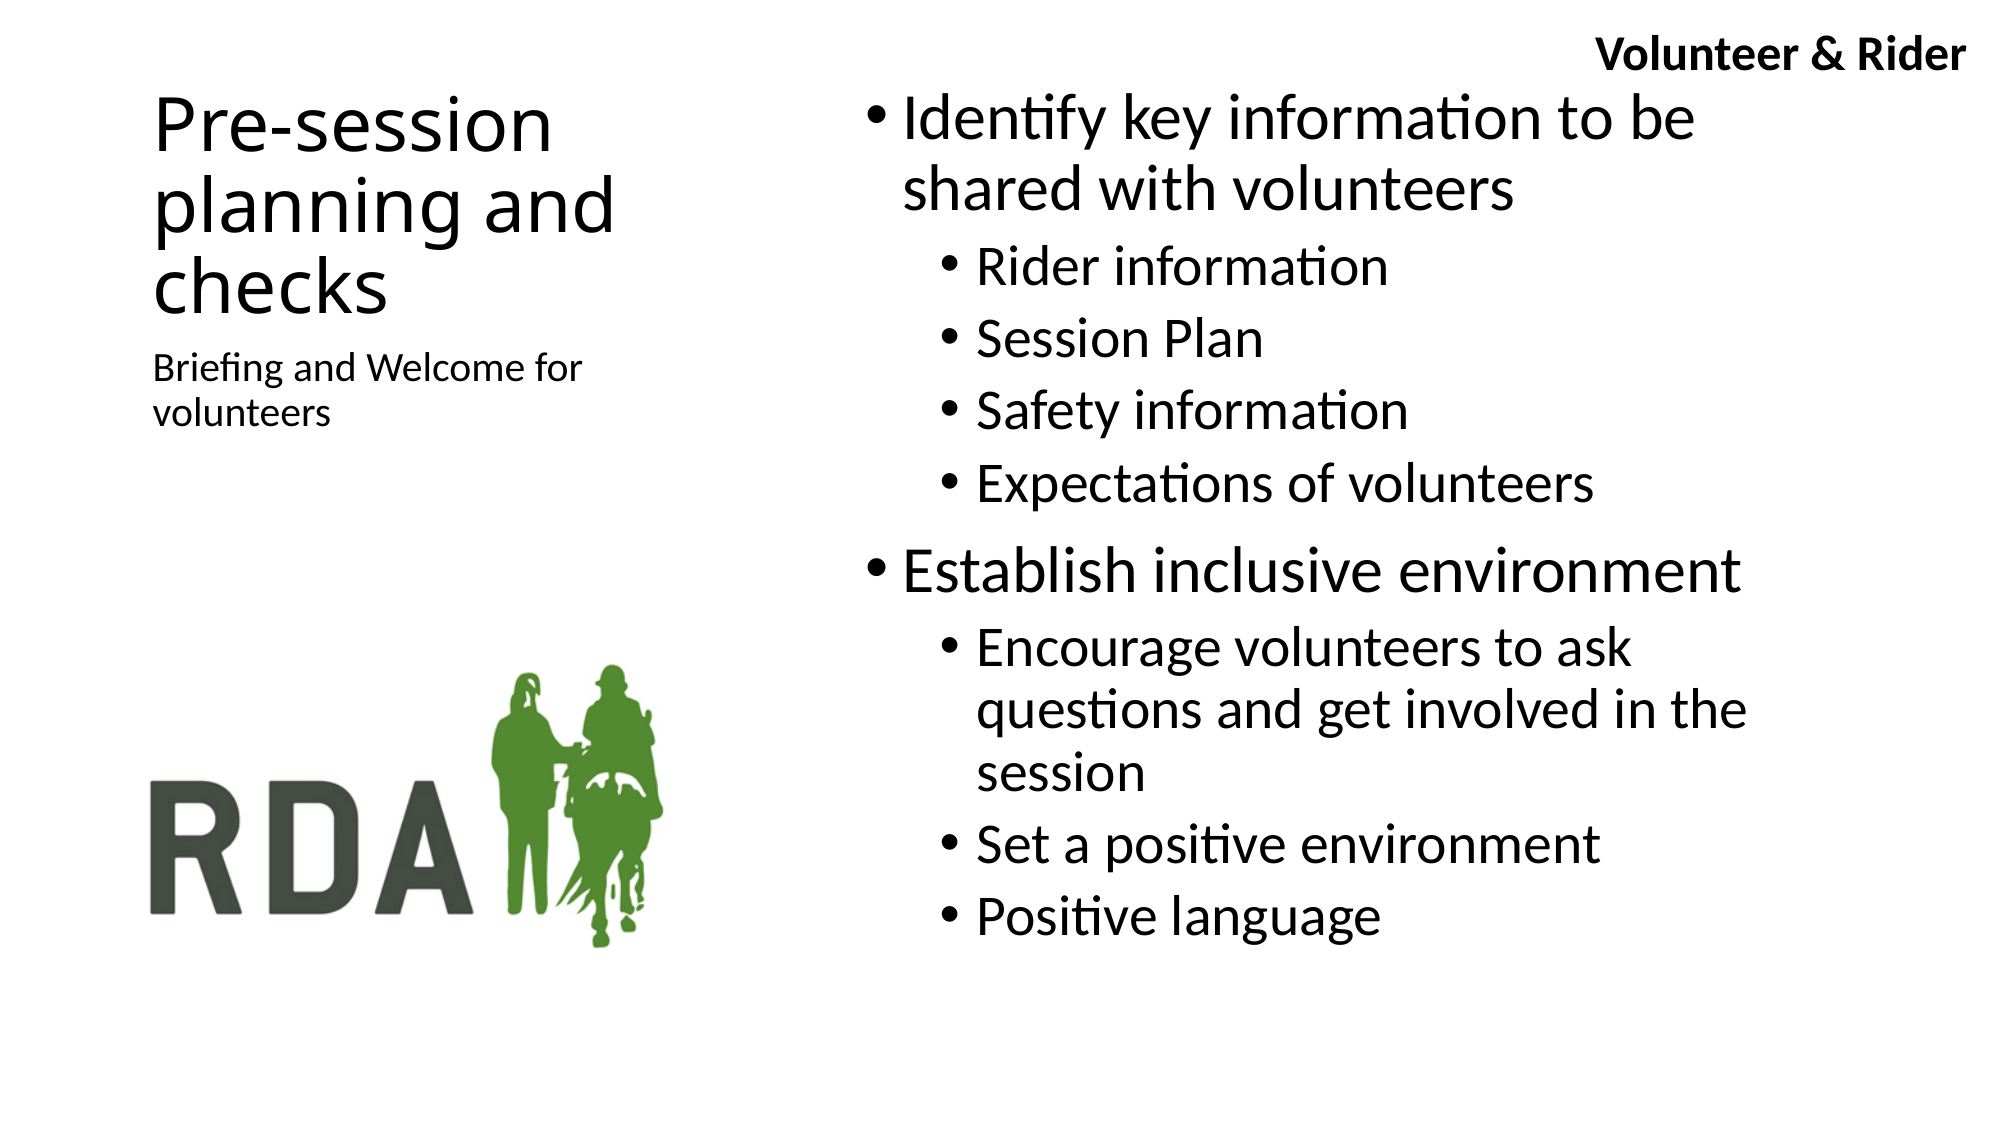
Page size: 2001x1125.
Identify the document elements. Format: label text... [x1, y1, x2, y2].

picture [137, 662, 686, 962]
list Briefing and Welcome for volunteers [137, 337, 783, 963]
title Pre-session planning and checks [137, 75, 783, 337]
text_box Volunteer & Rider [1473, 13, 1983, 88]
list Identify key information to be shared with volunteers Rider information Session Plan Safety information Expectations of volunteers Establish inclusive environment Encourage volunteers to ask questions and get involved in the session Set a positive environment Positive language [850, 75, 1863, 962]
